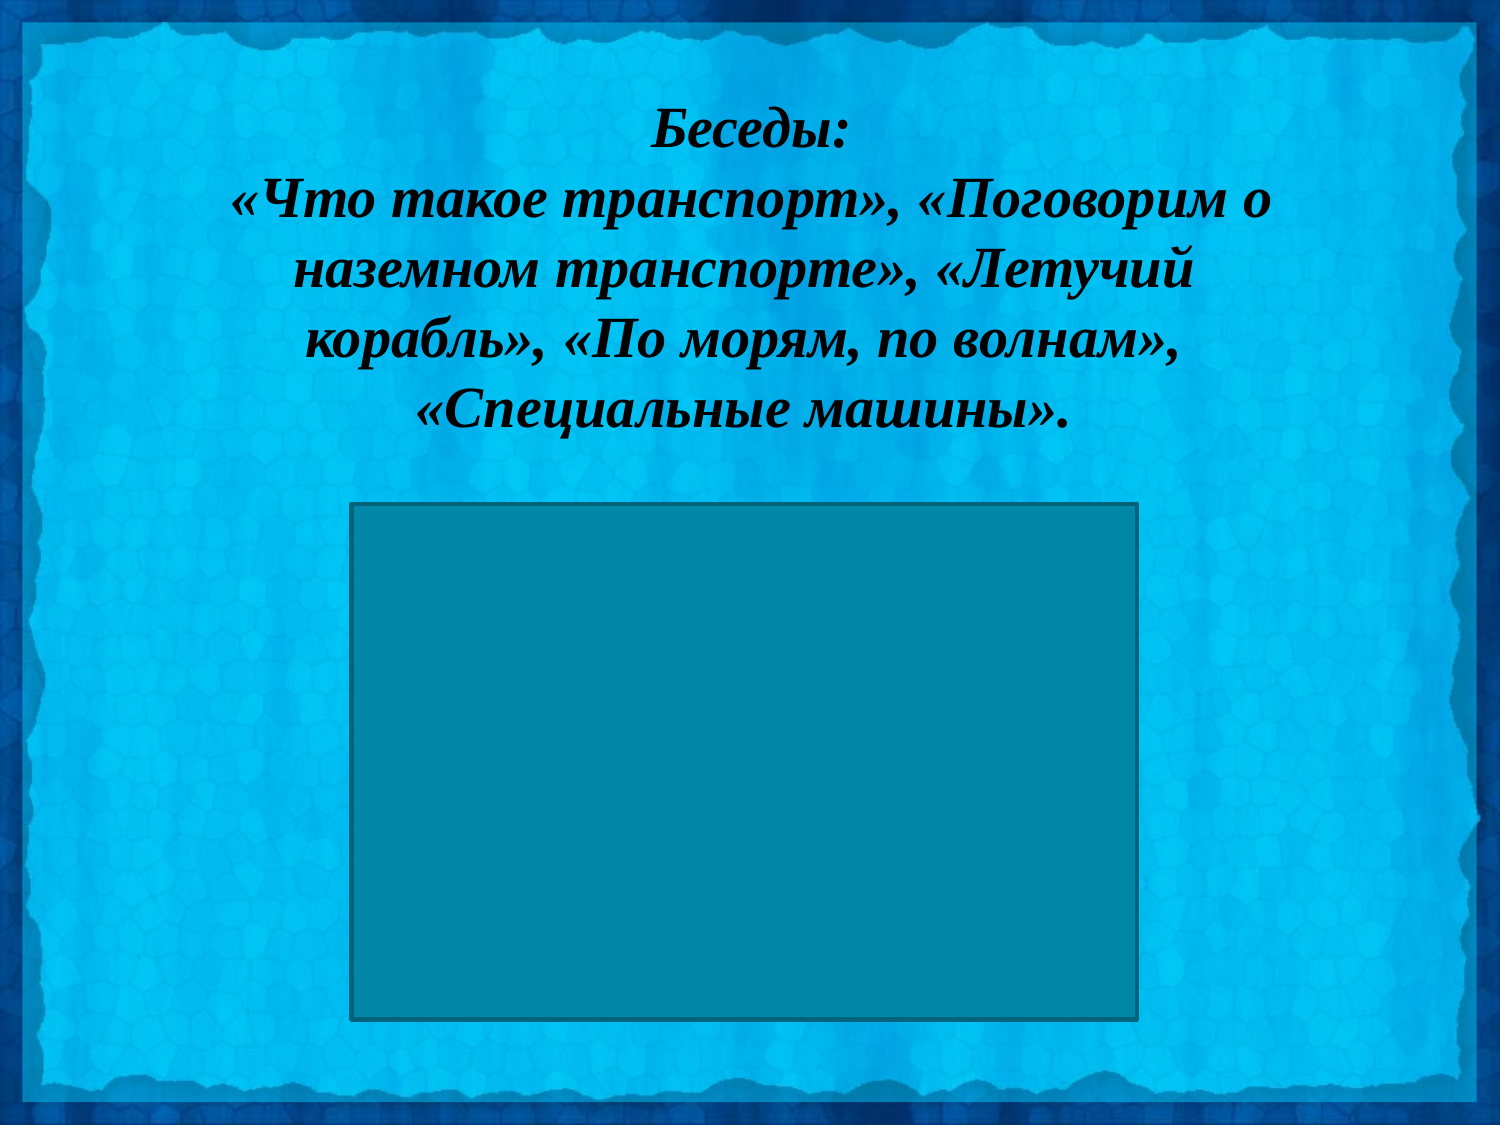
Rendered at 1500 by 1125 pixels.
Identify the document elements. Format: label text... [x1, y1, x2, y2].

picture [0, 0, 1500, 1125]
text_box [349, 502, 1139, 1022]
text_box Беседы: «Что такое транспорт», «Поговорим о наземном транспорте», «Летучий корабль», «По морям, по волнам», «Специальные машины». [187, 82, 1301, 447]
